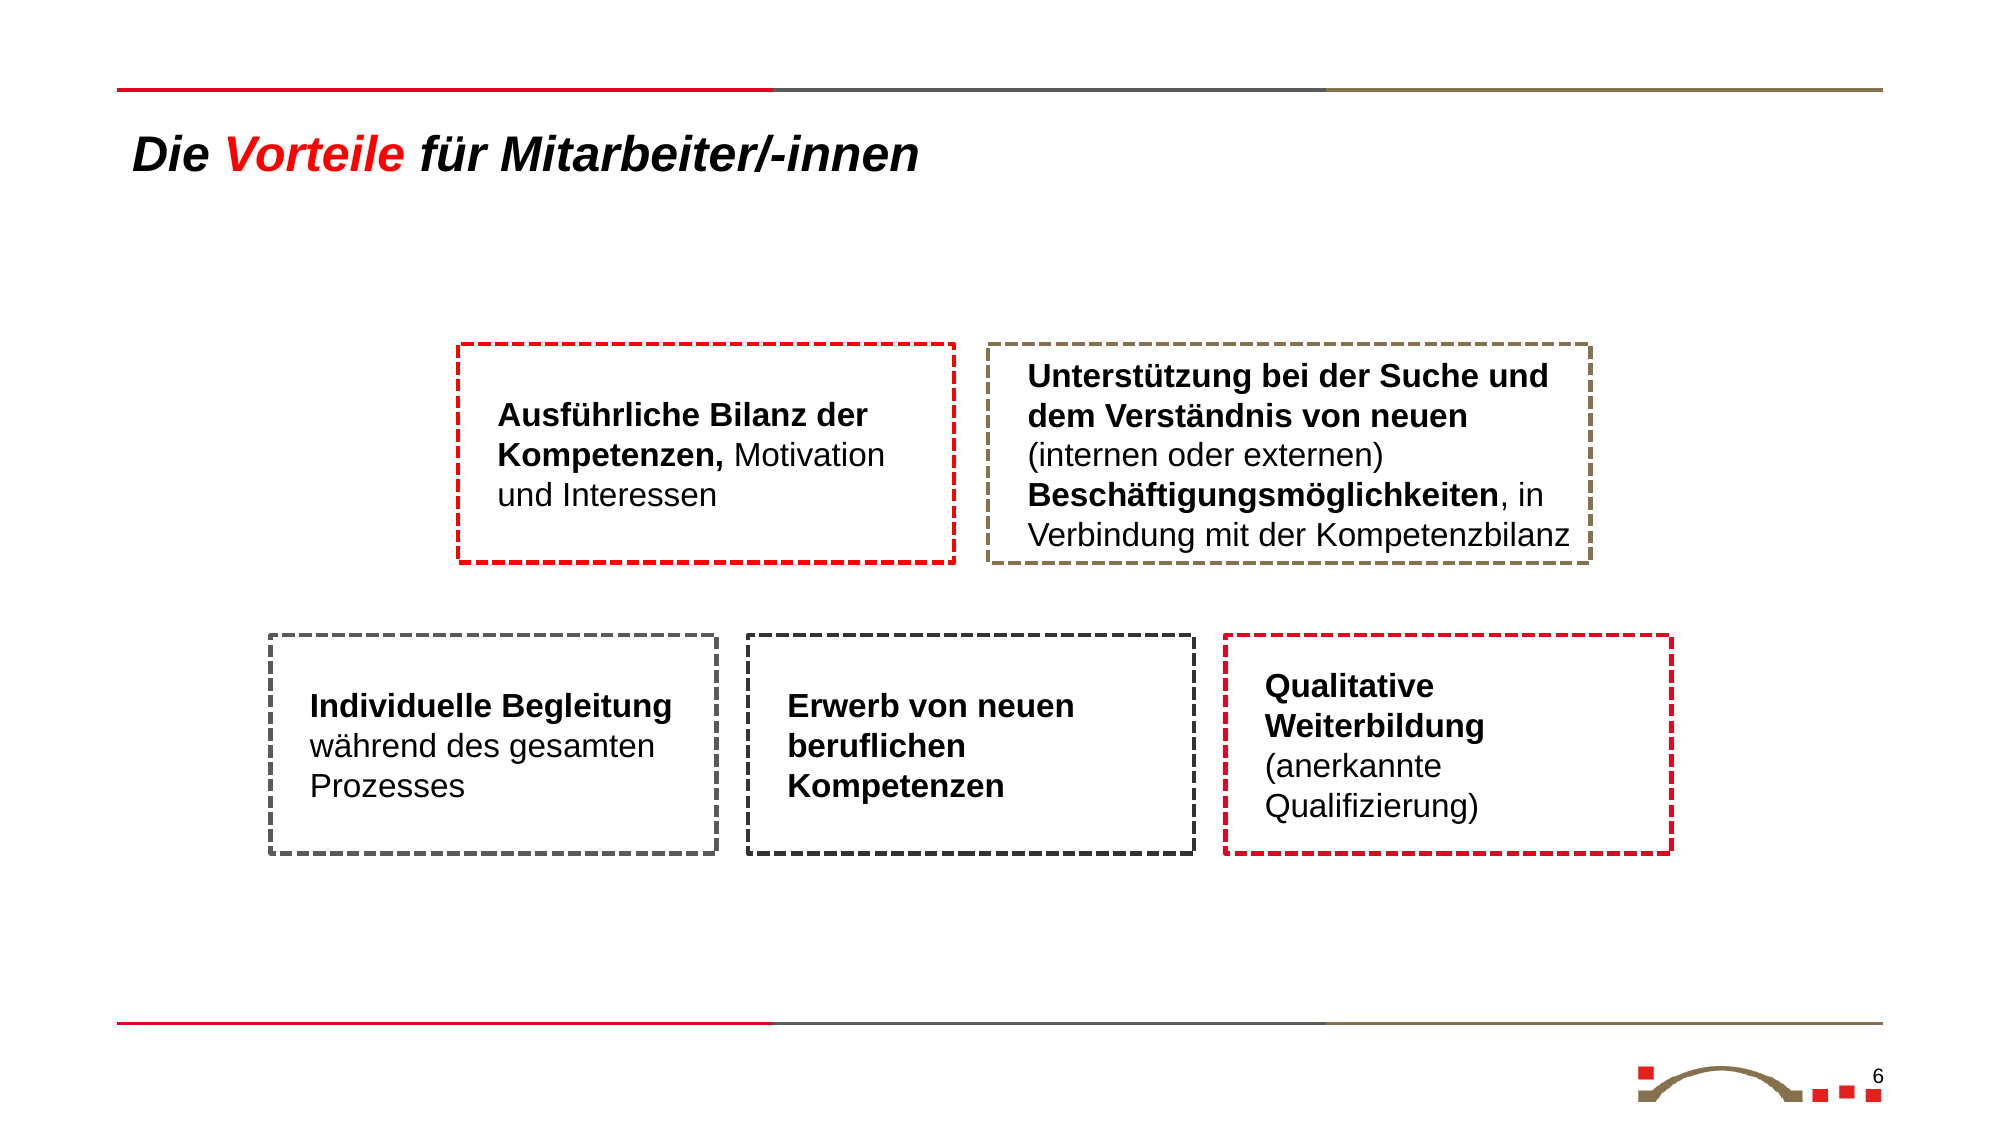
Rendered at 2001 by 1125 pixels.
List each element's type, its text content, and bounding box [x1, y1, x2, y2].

text_box Erwerb von neuen beruflichen Kompetenzen [747, 635, 1194, 854]
text_box Qualitative Weiterbildung (anerkannte Qualifizierung) [1225, 635, 1672, 854]
text_box Unterstützung bei der Suche und dem Verständnis von neuen (internen oder externen) Beschäftigungsmöglichkeiten, in Verbindung mit der Kompetenzbilanz [986, 342, 1593, 565]
picture [1631, 1062, 1891, 1106]
text_box Individuelle Begleitung während des gesamten Prozesses [270, 635, 717, 854]
text_box Ausführliche Bilanz der Kompetenzen, Motivation und Interessen [456, 342, 956, 565]
slide_number 6 [1550, 1062, 1884, 1088]
text_box Die Vorteile für Mitarbeiter/-innen [117, 113, 1884, 264]
